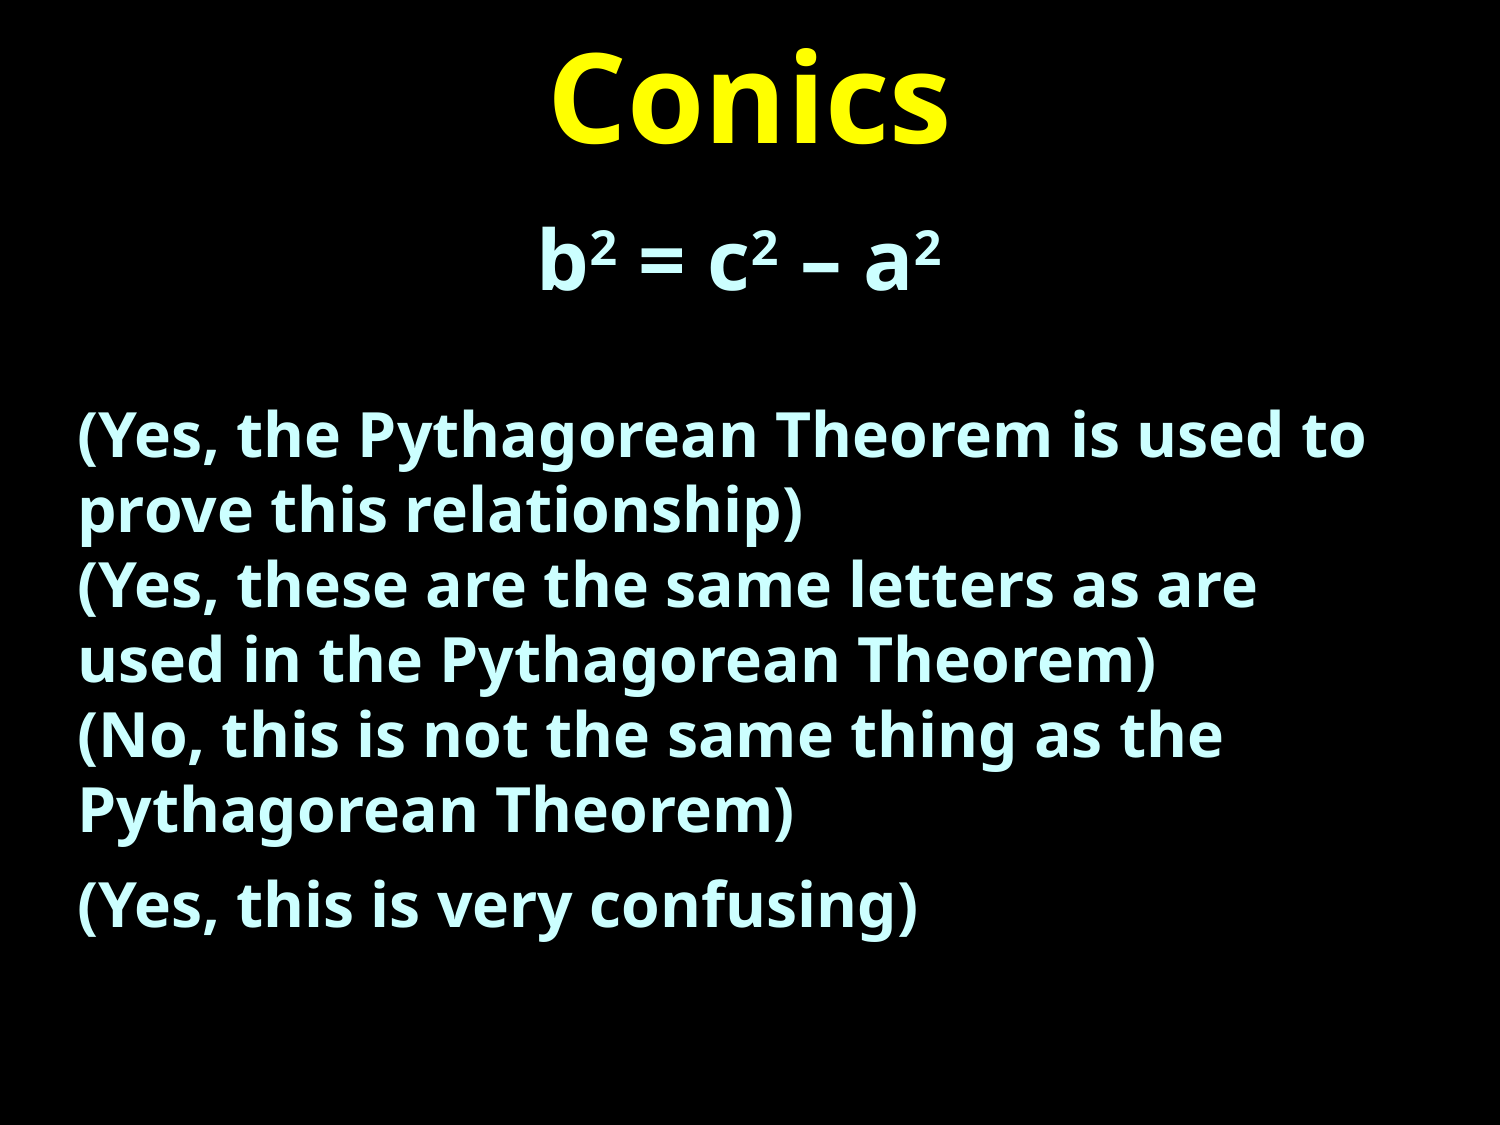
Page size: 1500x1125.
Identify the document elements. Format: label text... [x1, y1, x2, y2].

title Conics [0, 0, 1500, 188]
list b2 = c2 – a2 (Yes, the Pythagorean Theorem is used to prove this relationship) (Yes, these are the same letters as are used in the Pythagorean Theorem) (No, this is not the same thing as the Pythagorean Theorem) (Yes, this is very confusing) [62, 200, 1438, 1125]
